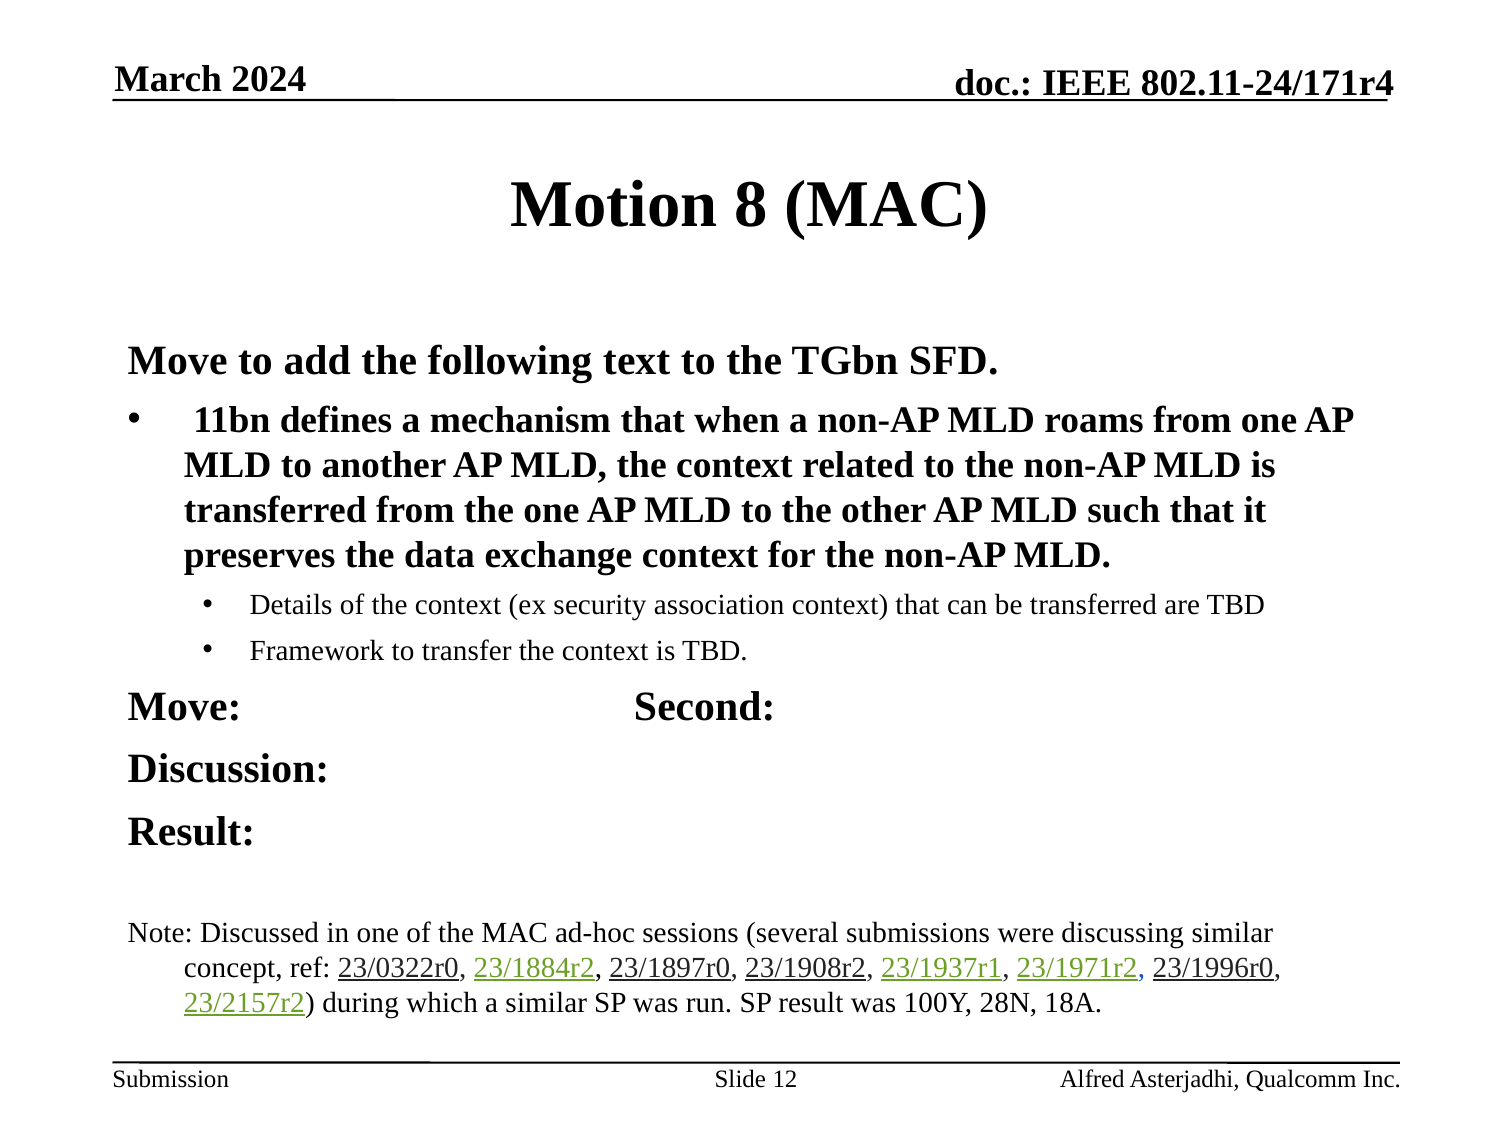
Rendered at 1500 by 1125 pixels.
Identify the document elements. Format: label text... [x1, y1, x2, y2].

title Motion 8 (MAC) [112, 112, 1388, 288]
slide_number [114, 54, 423, 100]
footer Alfred Asterjadhi, Qualcomm Inc. [878, 1061, 1402, 1093]
slide_number Slide 12 [712, 1061, 800, 1123]
list Move to add the following text to the TGbn SFD. 11bn defines a mechanism that when a non-AP MLD roams from one AP MLD to another AP MLD, the context related to the non-AP MLD is transferred from the one AP MLD to the other AP MLD such that it preserves the data exchange context for the non-AP MLD. Details of the context (ex security association context) that can be transferred are TBD Framework to transfer the context is TBD. Move: Second: Discussion: Result: Note: Discussed in one of the MAC ad-hoc sessions (several submissions were discussing similar concept, ref: 23/0322r0, 23/1884r2, 23/1897r0, 23/1908r2, 23/1937r1, 23/1971r2, 23/1996r0, 23/2157r2) during which a similar SP was run. SP result was 100Y, 28N, 18A. [112, 324, 1388, 1051]
